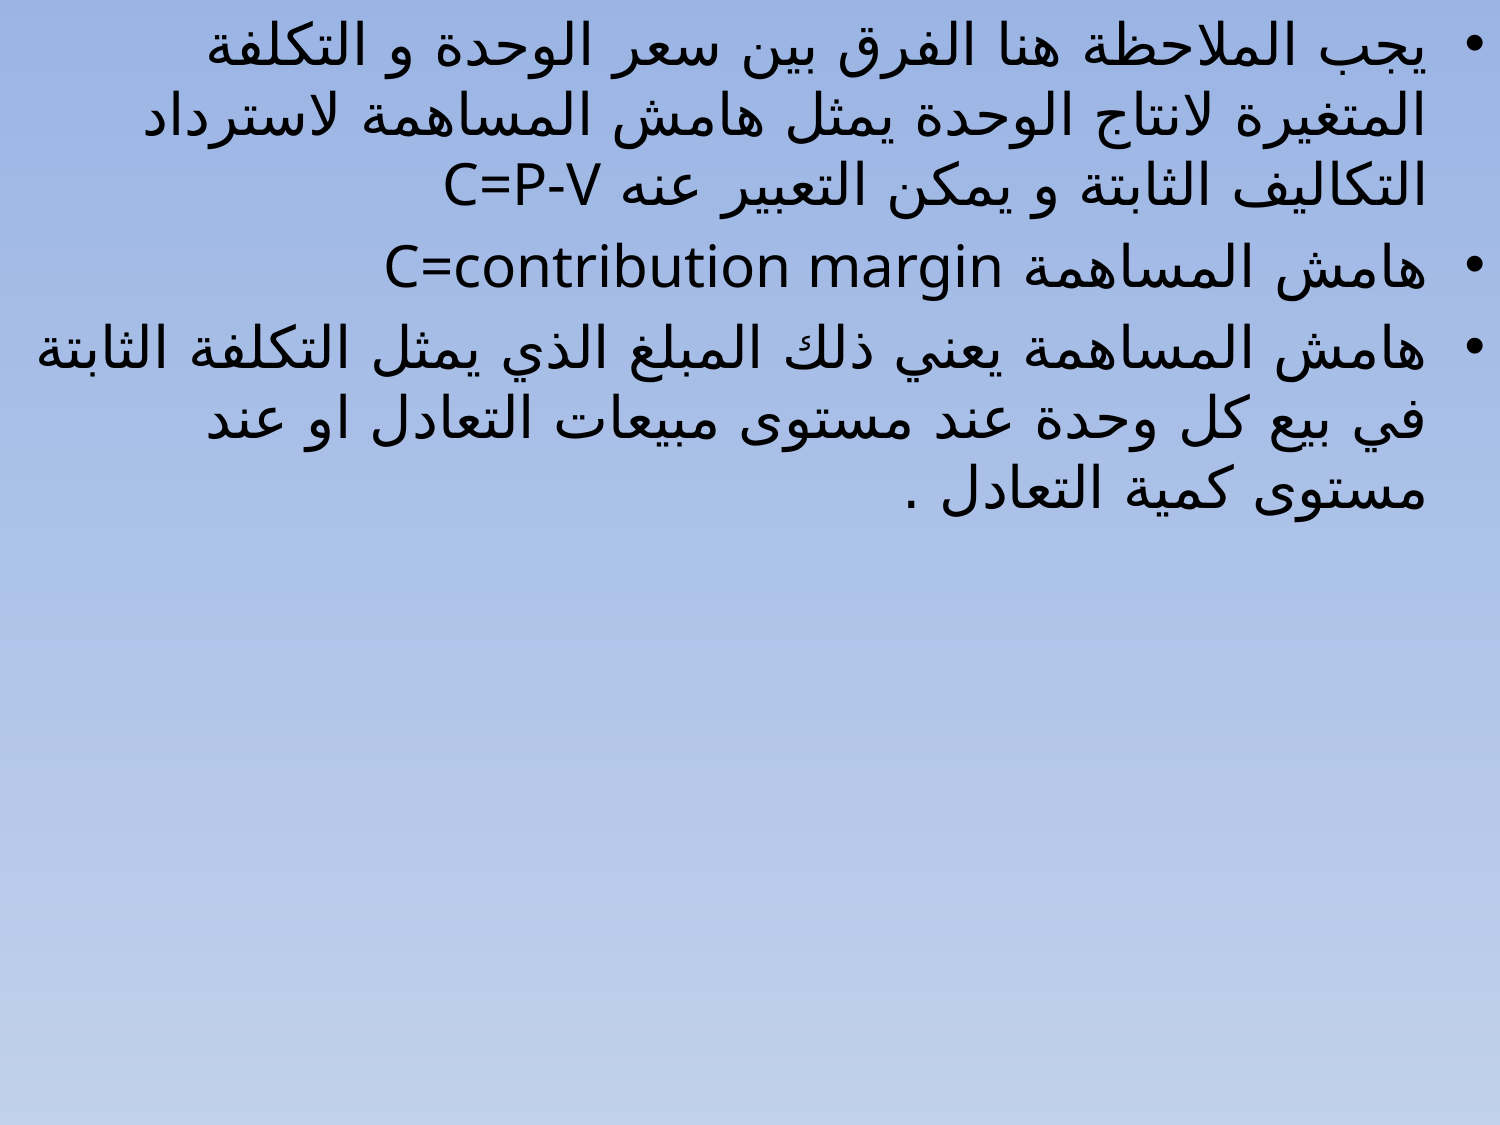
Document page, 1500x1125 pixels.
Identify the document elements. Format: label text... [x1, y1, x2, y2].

list يجب الملاحظة هنا الفرق بين سعر الوحدة و التكلفة المتغيرة لانتاج الوحدة يمثل هامش المساهمة لاسترداد التكاليف الثابتة و يمكن التعبير عنه C=P-V هامش المساهمة C=contribution margin هامش المساهمة يعني ذلك المبلغ الذي يمثل التكلفة الثابتة في بيع كل وحدة عند مستوى مبيعات التعادل او عند مستوى كمية التعادل . [0, 0, 1500, 1125]
